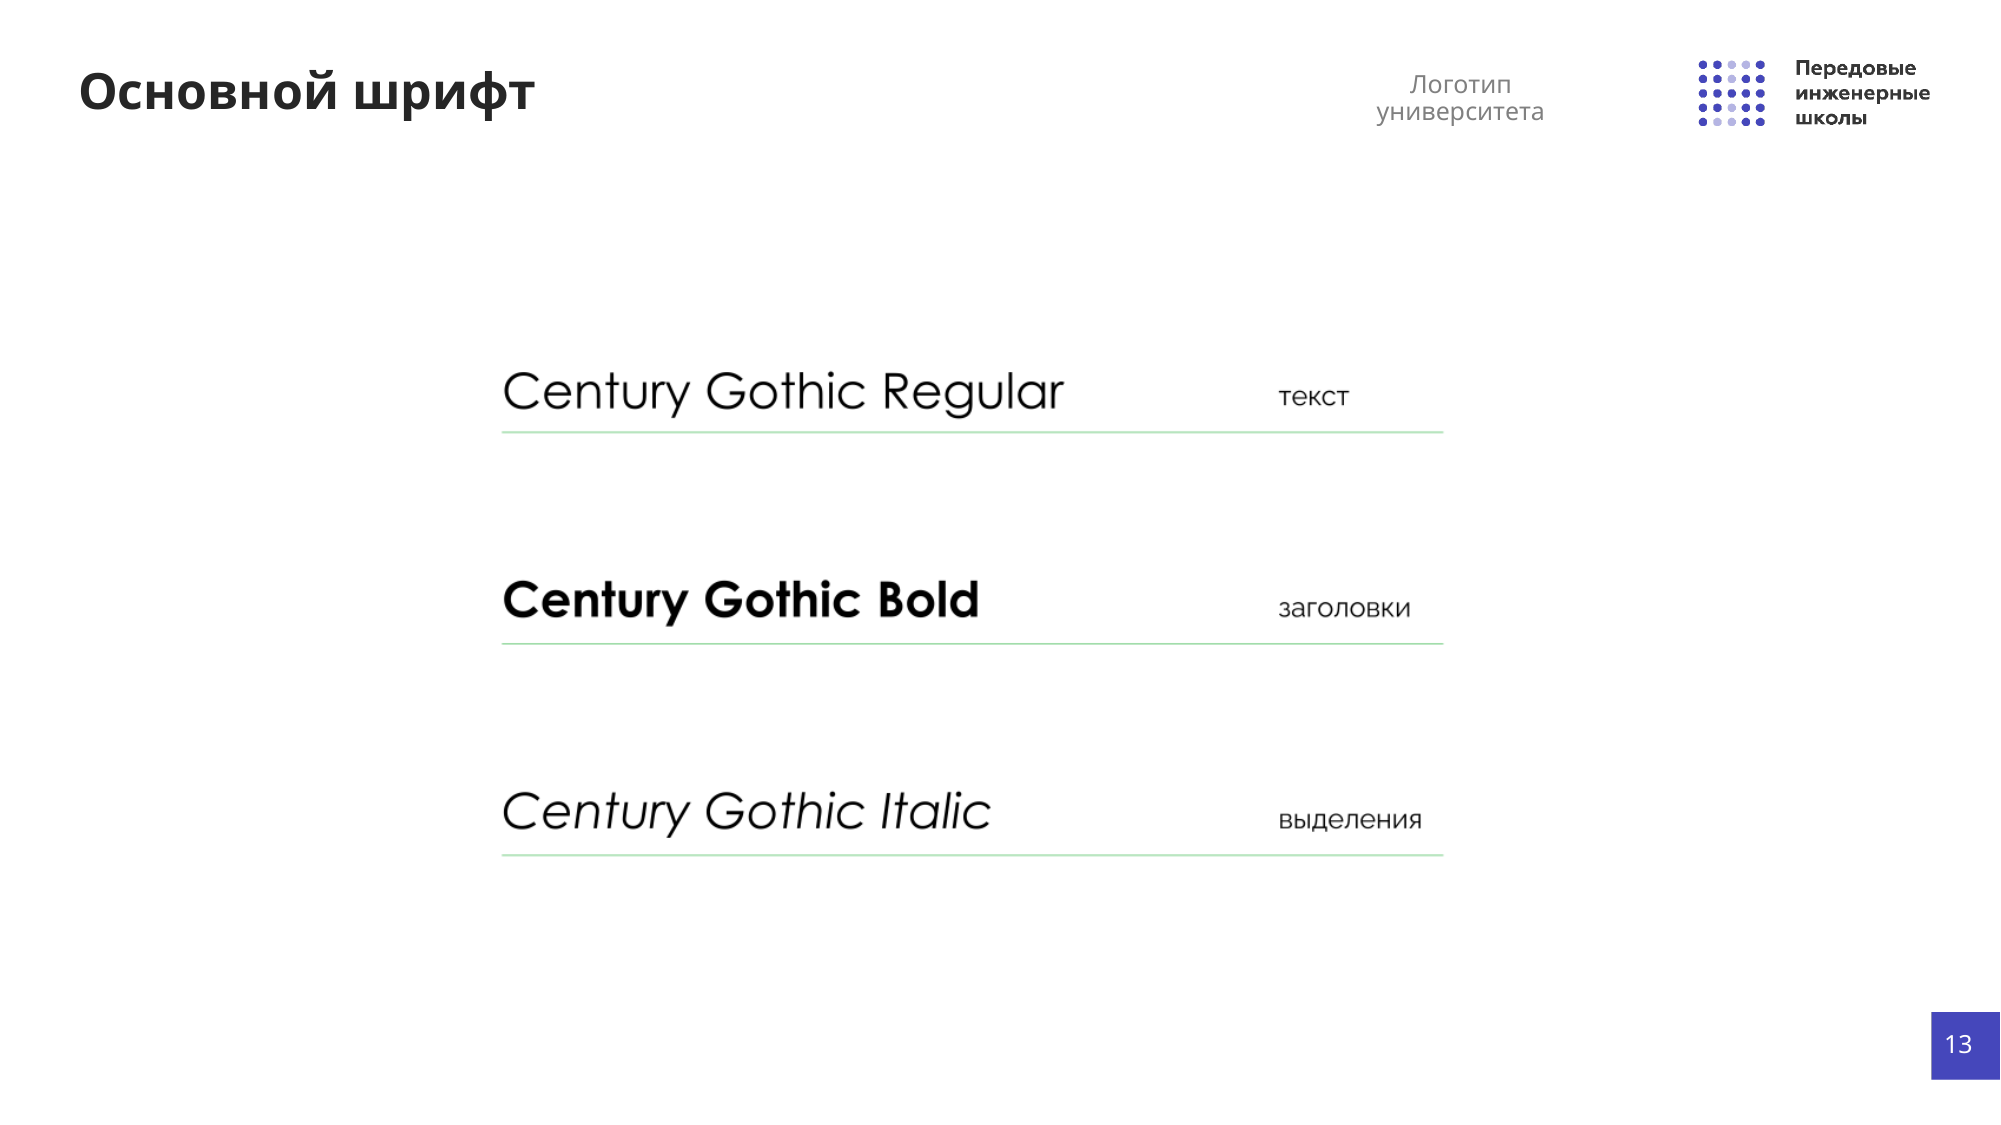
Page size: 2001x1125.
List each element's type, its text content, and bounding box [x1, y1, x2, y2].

picture [0, 0, 2000, 1125]
text_box Логотип университета [1319, 65, 1602, 136]
text_box 13 [1929, 1024, 2000, 1079]
text_box Основной шрифт [63, 59, 961, 121]
